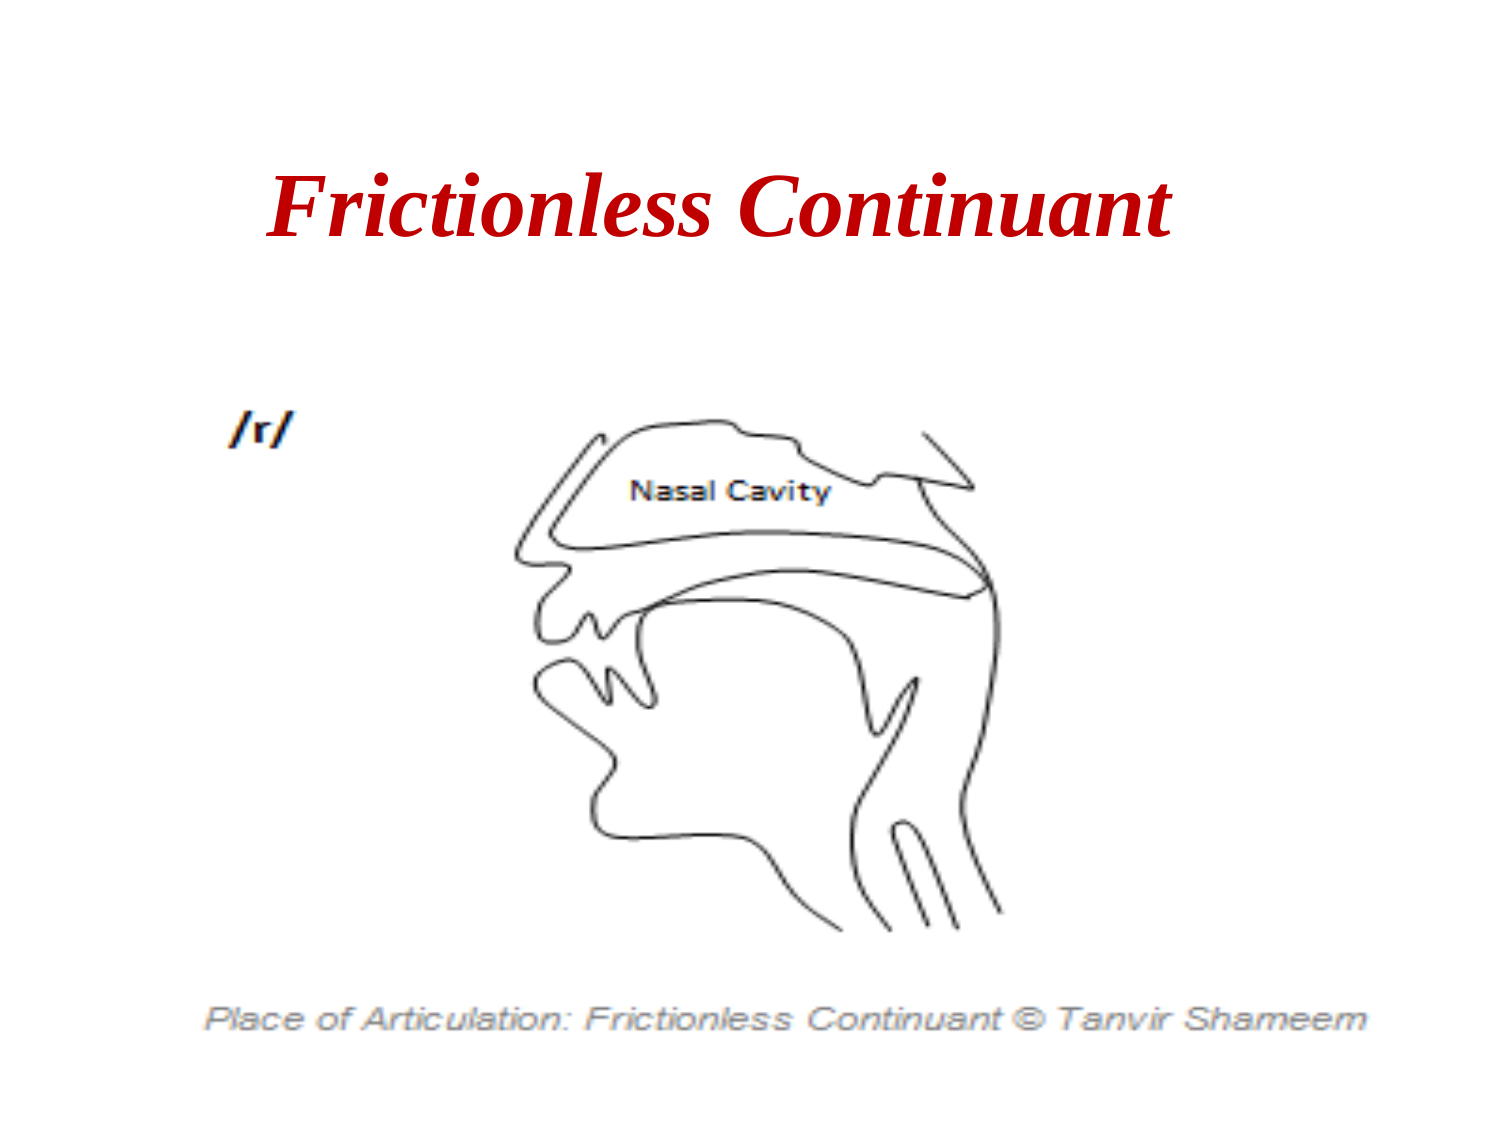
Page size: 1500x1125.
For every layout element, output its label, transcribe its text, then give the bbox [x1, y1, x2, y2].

picture [199, 377, 1376, 1063]
text_box Frictionless Continuant [251, 137, 1188, 263]
